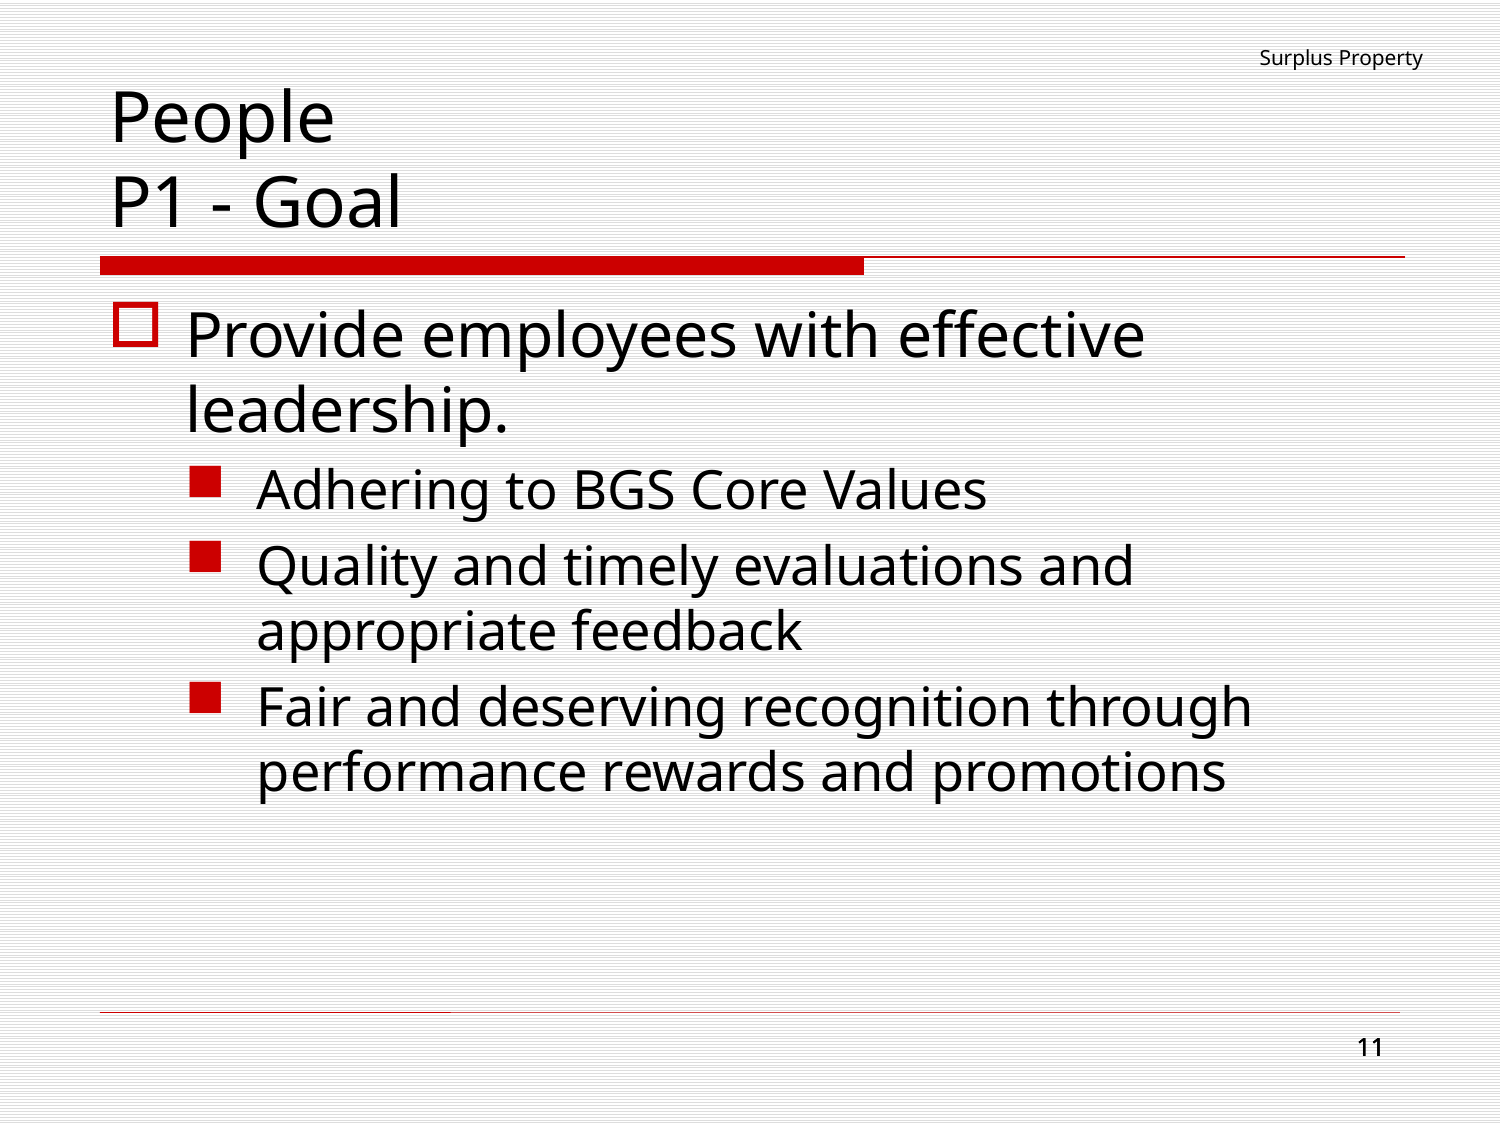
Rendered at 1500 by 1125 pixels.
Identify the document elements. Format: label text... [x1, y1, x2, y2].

text_box 11 [1074, 1024, 1400, 1103]
list Provide employees with effective leadership. Adhering to BGS Core Values Quality and timely evaluations and appropriate feedback Fair and deserving recognition through performance rewards and promotions [92, 287, 1406, 988]
title People P1 - Goal [93, 49, 1407, 250]
text_box Surplus Property [1100, 37, 1438, 78]
